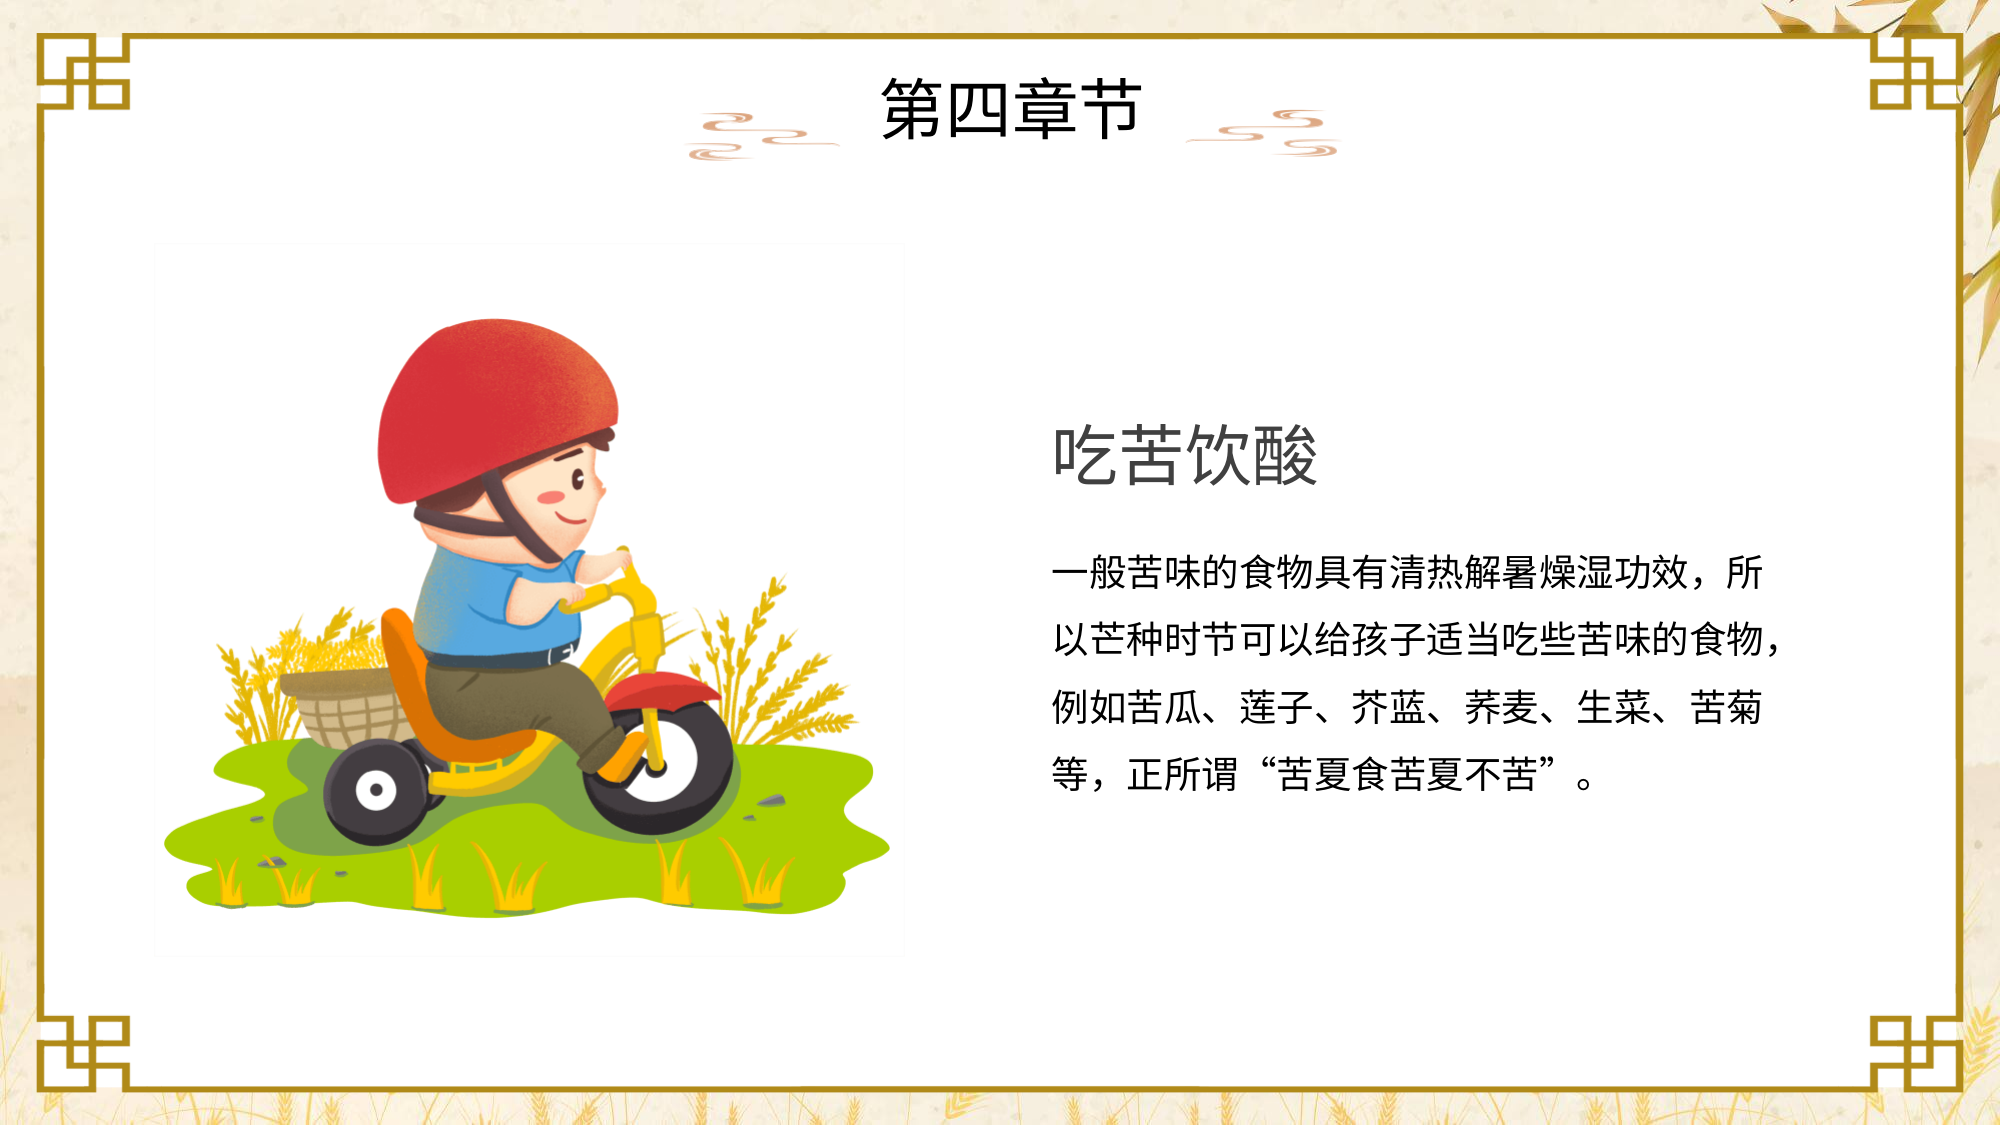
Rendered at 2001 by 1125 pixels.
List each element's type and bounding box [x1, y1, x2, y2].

picture [0, 0, 2000, 1125]
text_box [1037, 406, 1796, 807]
